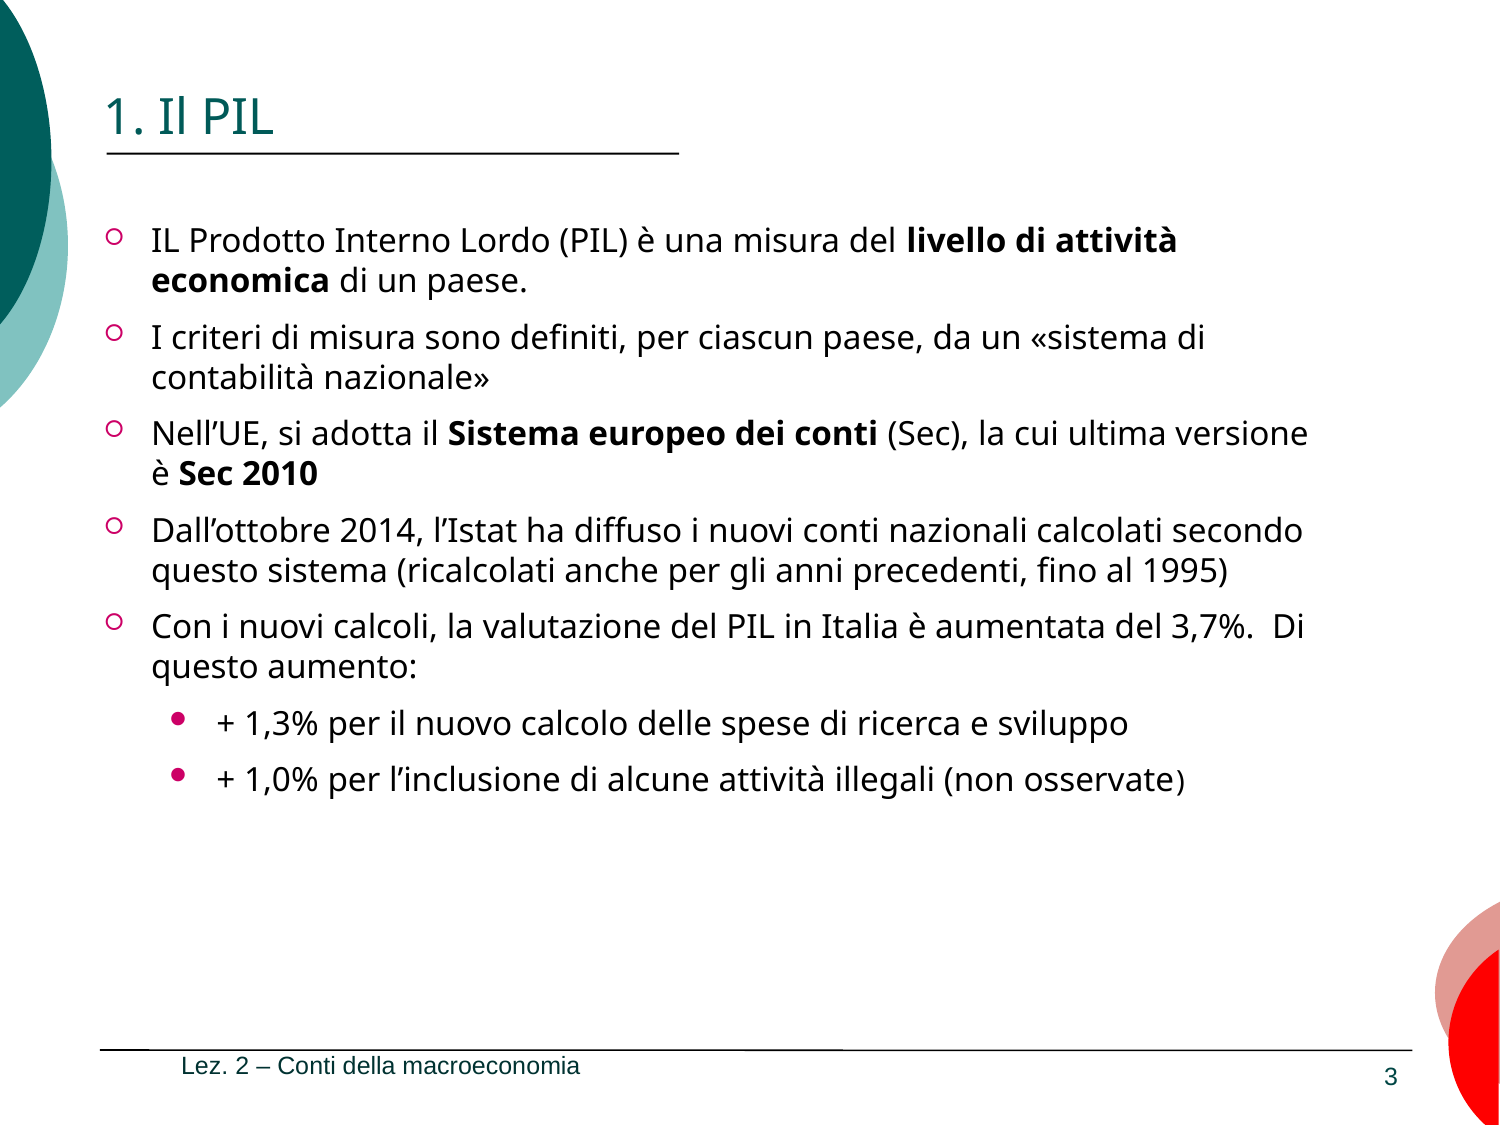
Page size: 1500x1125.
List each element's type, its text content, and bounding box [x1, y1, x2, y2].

title 1. Il PIL [88, 18, 1202, 153]
footer Lez. 2 – Conti della macroeconomia [62, 1049, 701, 1088]
list IL Prodotto Interno Lordo (PIL) è una misura del livello di attività economica di un paese. I criteri di misura sono definiti, per ciascun paese, da un «sistema di contabilità nazionale» Nell’UE, si adotta il Sistema europeo dei conti (Sec), la cui ultima versione è Sec 2010 Dall’ottobre 2014, l’Istat ha diffuso i nuovi conti nazionali calcolati secondo questo sistema (ricalcolati anche per gli anni precedenti, fino al 1995) Con i nuovi calcoli, la valutazione del PIL in Italia è aumentata del 3,7%. Di questo aumento: + 1,3% per il nuovo calcolo delle spese di ricerca e sviluppo + 1,0% per l’inclusione di alcune attività illegali (non osservate) [88, 192, 1340, 921]
